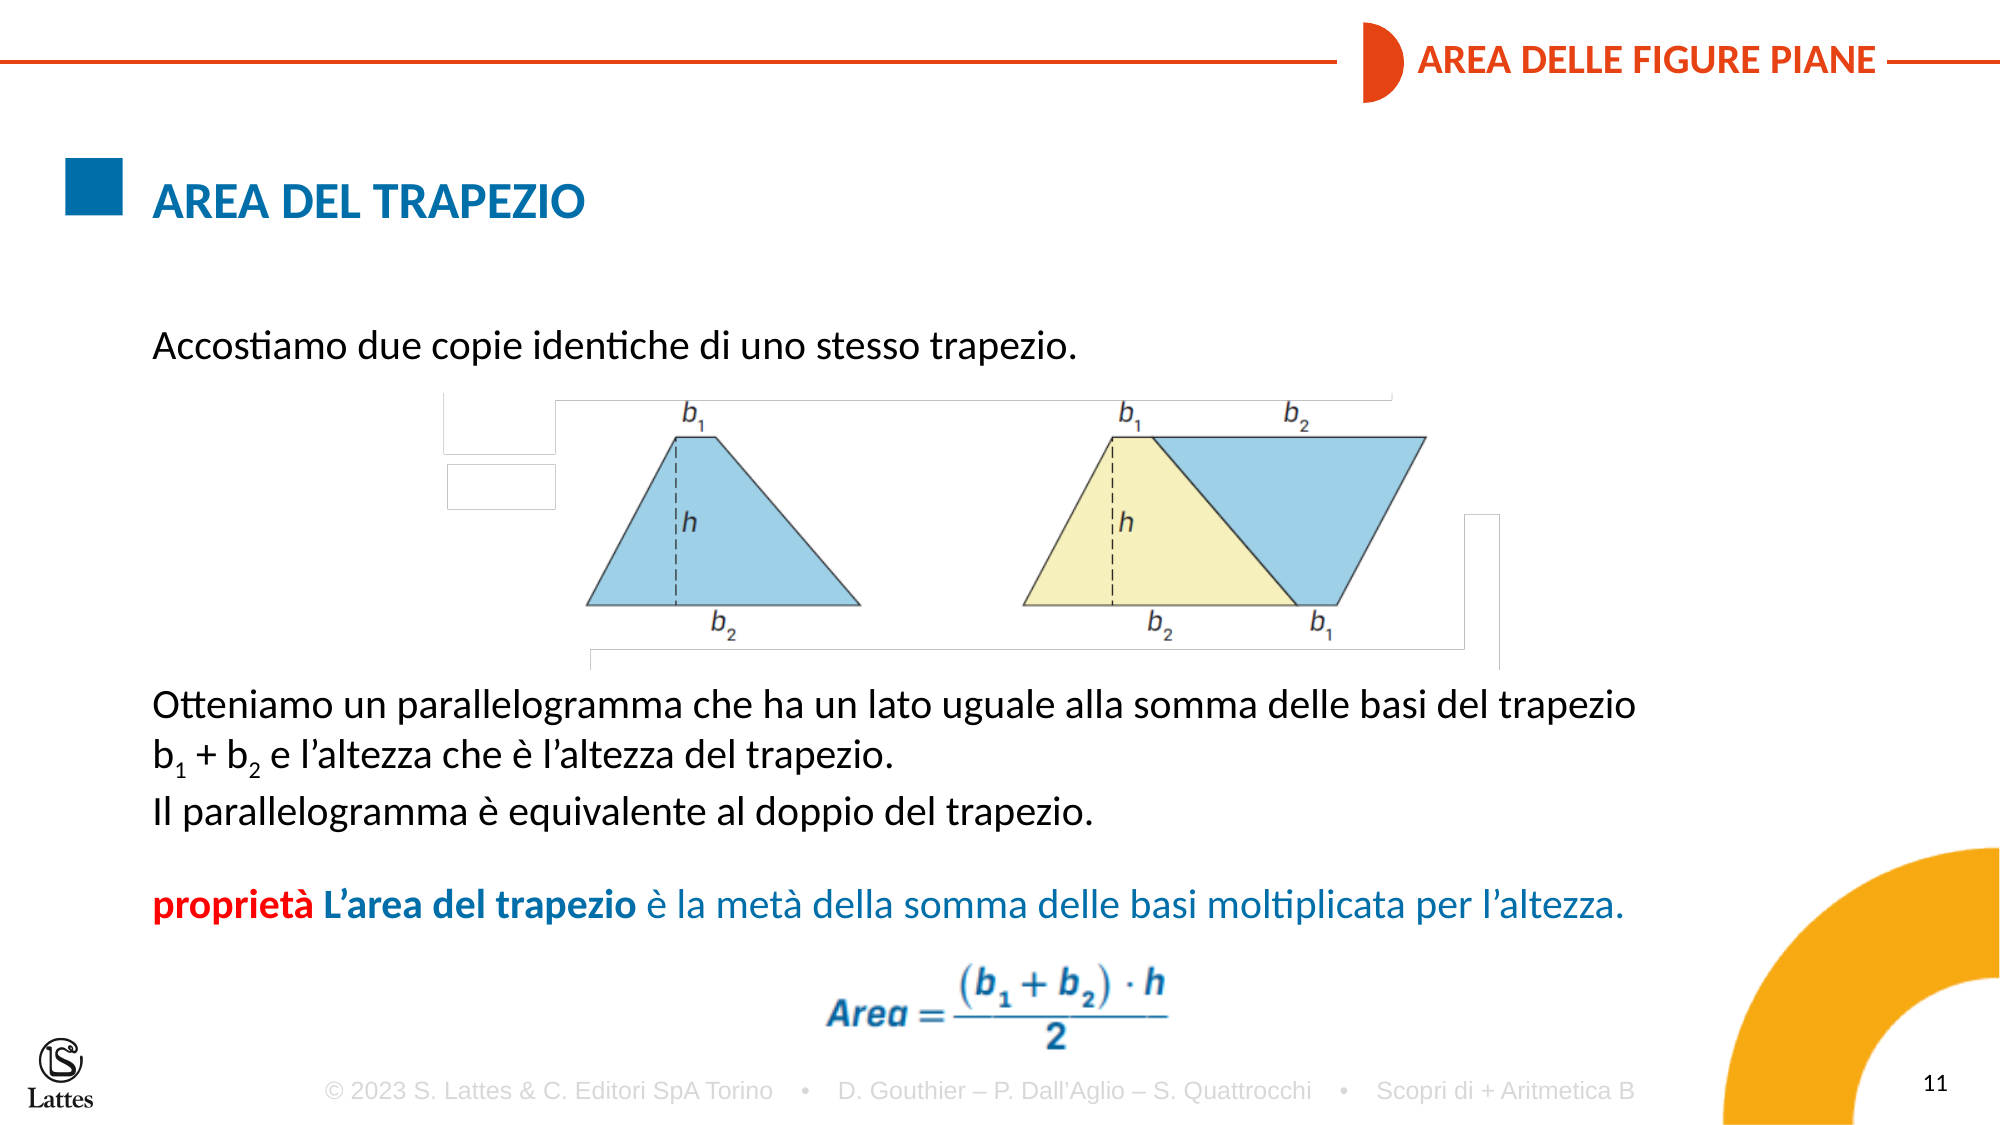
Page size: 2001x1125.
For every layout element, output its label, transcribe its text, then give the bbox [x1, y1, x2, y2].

picture [429, 392, 1571, 670]
text_box proprietà L’area del trapezio è la metà della somma delle basi moltiplicata per l’altezza. [137, 869, 1694, 934]
text_box Accostiamo due copie identiche di uno stesso trapezio. [137, 310, 1481, 476]
text_box AREA DEL TRAPEZIO [137, 163, 1306, 240]
picture [812, 946, 1188, 1073]
text_box Otteniamo un parallelogramma che ha un lato uguale alla somma delle basi del trapezio b1 + b2 e l’altezza che è l’altezza del trapezio. Il parallelogramma è equivalente al doppio del trapezio. [137, 669, 1678, 835]
text_box [65, 158, 123, 216]
picture [1724, 848, 2001, 1125]
picture [1363, 22, 1404, 103]
picture [27, 1037, 93, 1108]
